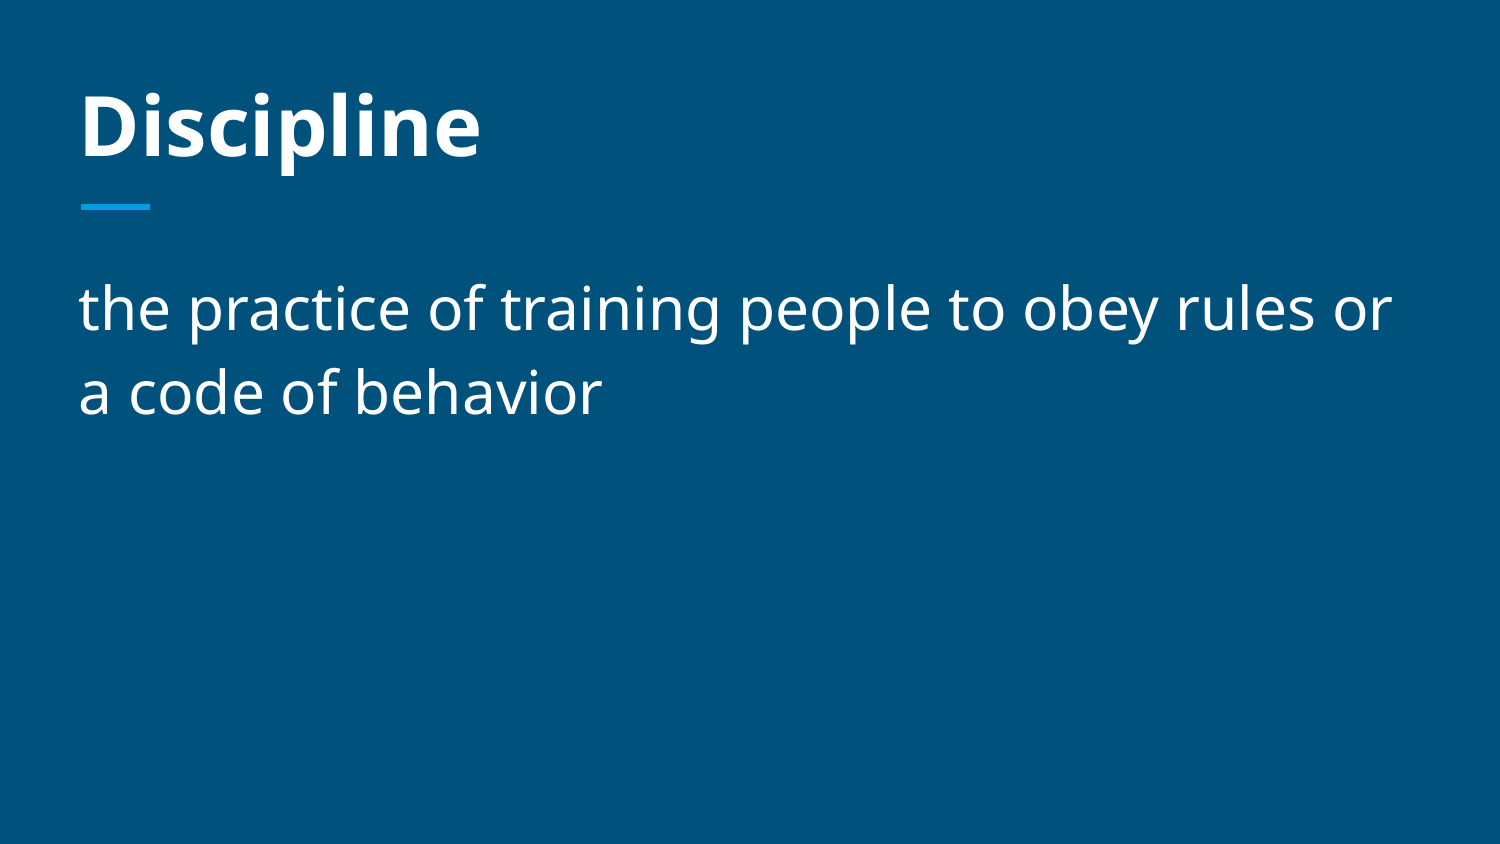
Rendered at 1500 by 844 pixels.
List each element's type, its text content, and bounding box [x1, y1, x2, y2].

title Discipline [63, 75, 1437, 188]
list the practice of training people to obey rules or a code of behavior [63, 244, 1437, 750]
